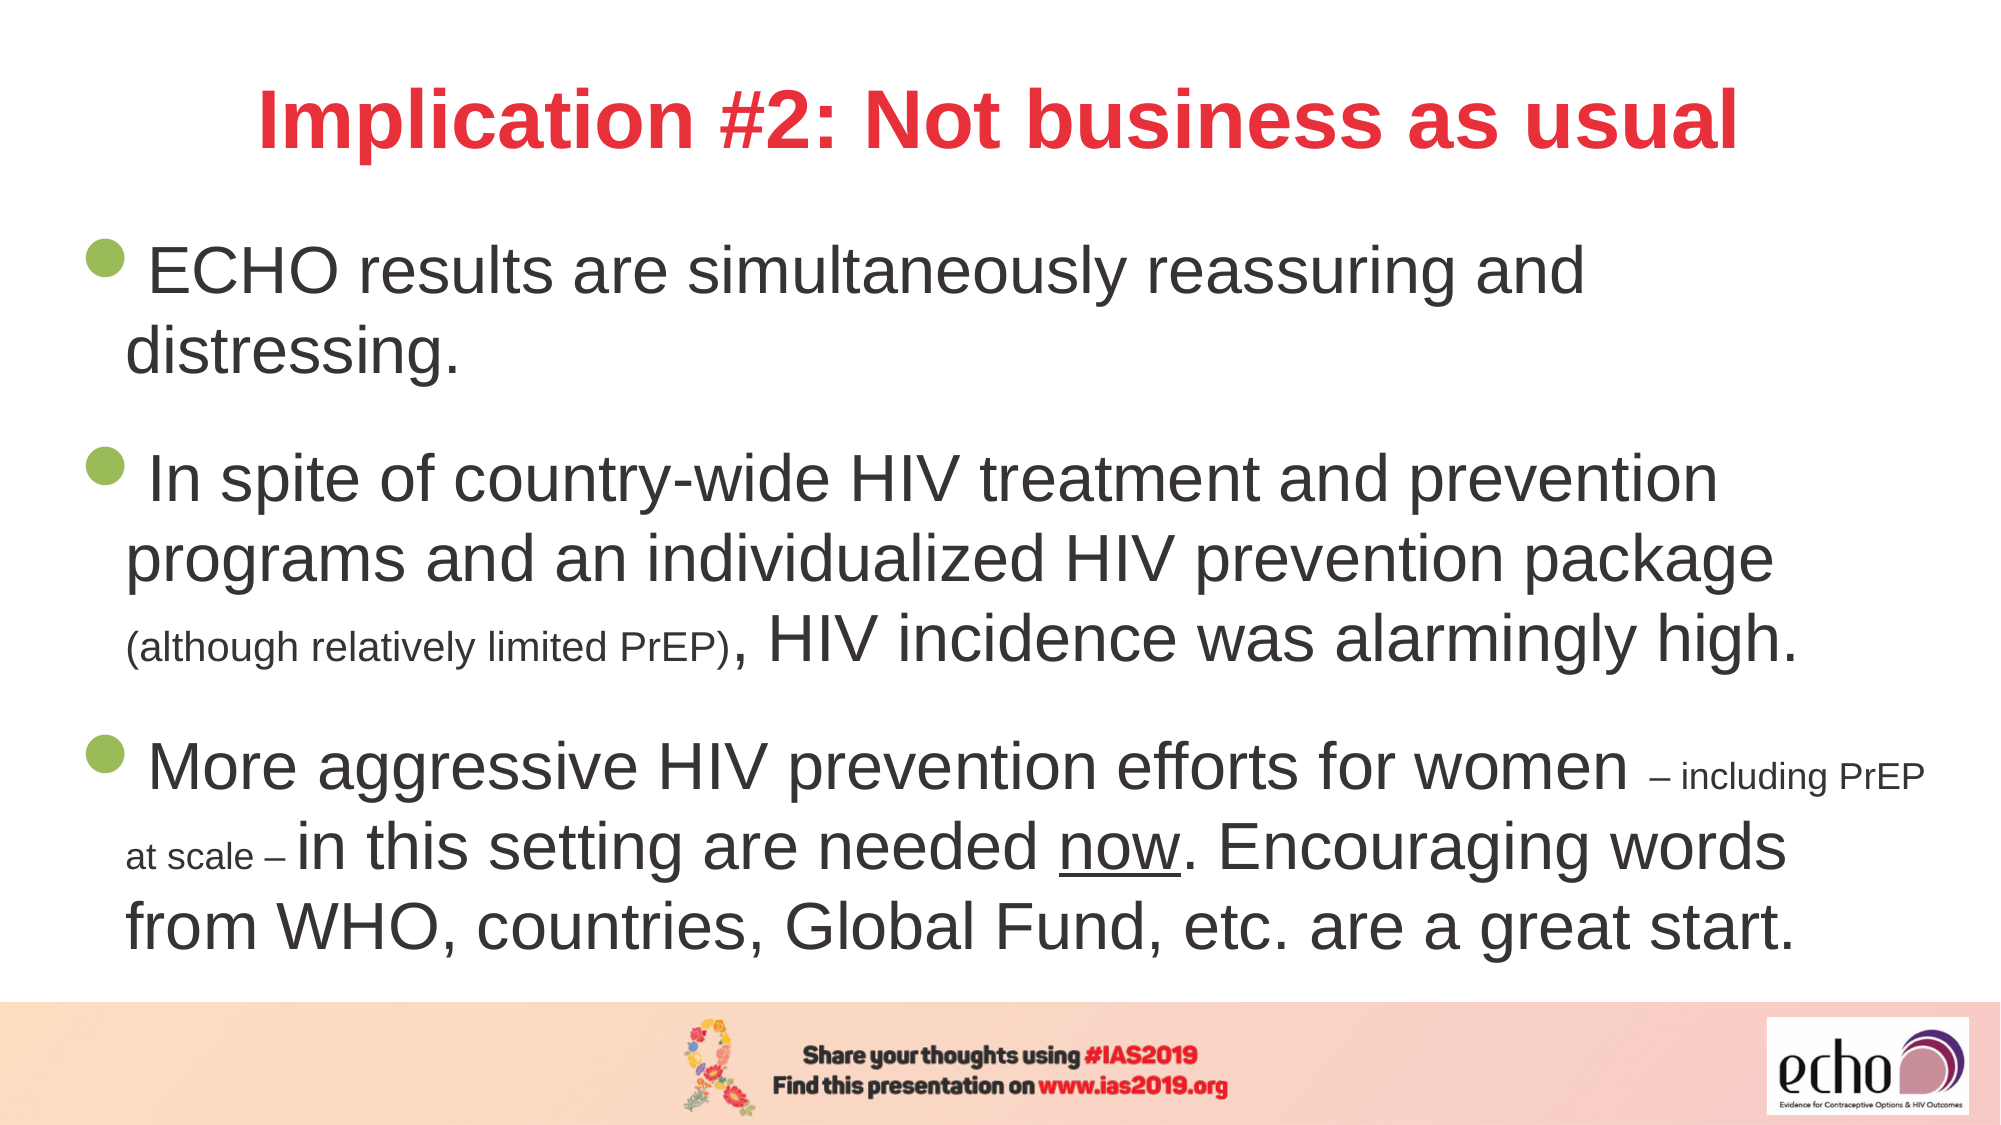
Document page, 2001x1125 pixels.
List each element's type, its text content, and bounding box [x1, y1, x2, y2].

list ECHO results are simultaneously reassuring and distressing. In spite of country-wide HIV treatment and prevention programs and an individualized HIV prevention package (although relatively limited PrEP), HIV incidence was alarmingly high. More aggressive HIV prevention efforts for women – including PrEP at scale – in this setting are needed now. Encouraging words from WHO, countries, Global Fund, etc. are a great start. [65, 218, 1953, 993]
title Implication #2: Not business as usual [99, 36, 1900, 195]
picture [0, 1002, 2001, 1125]
